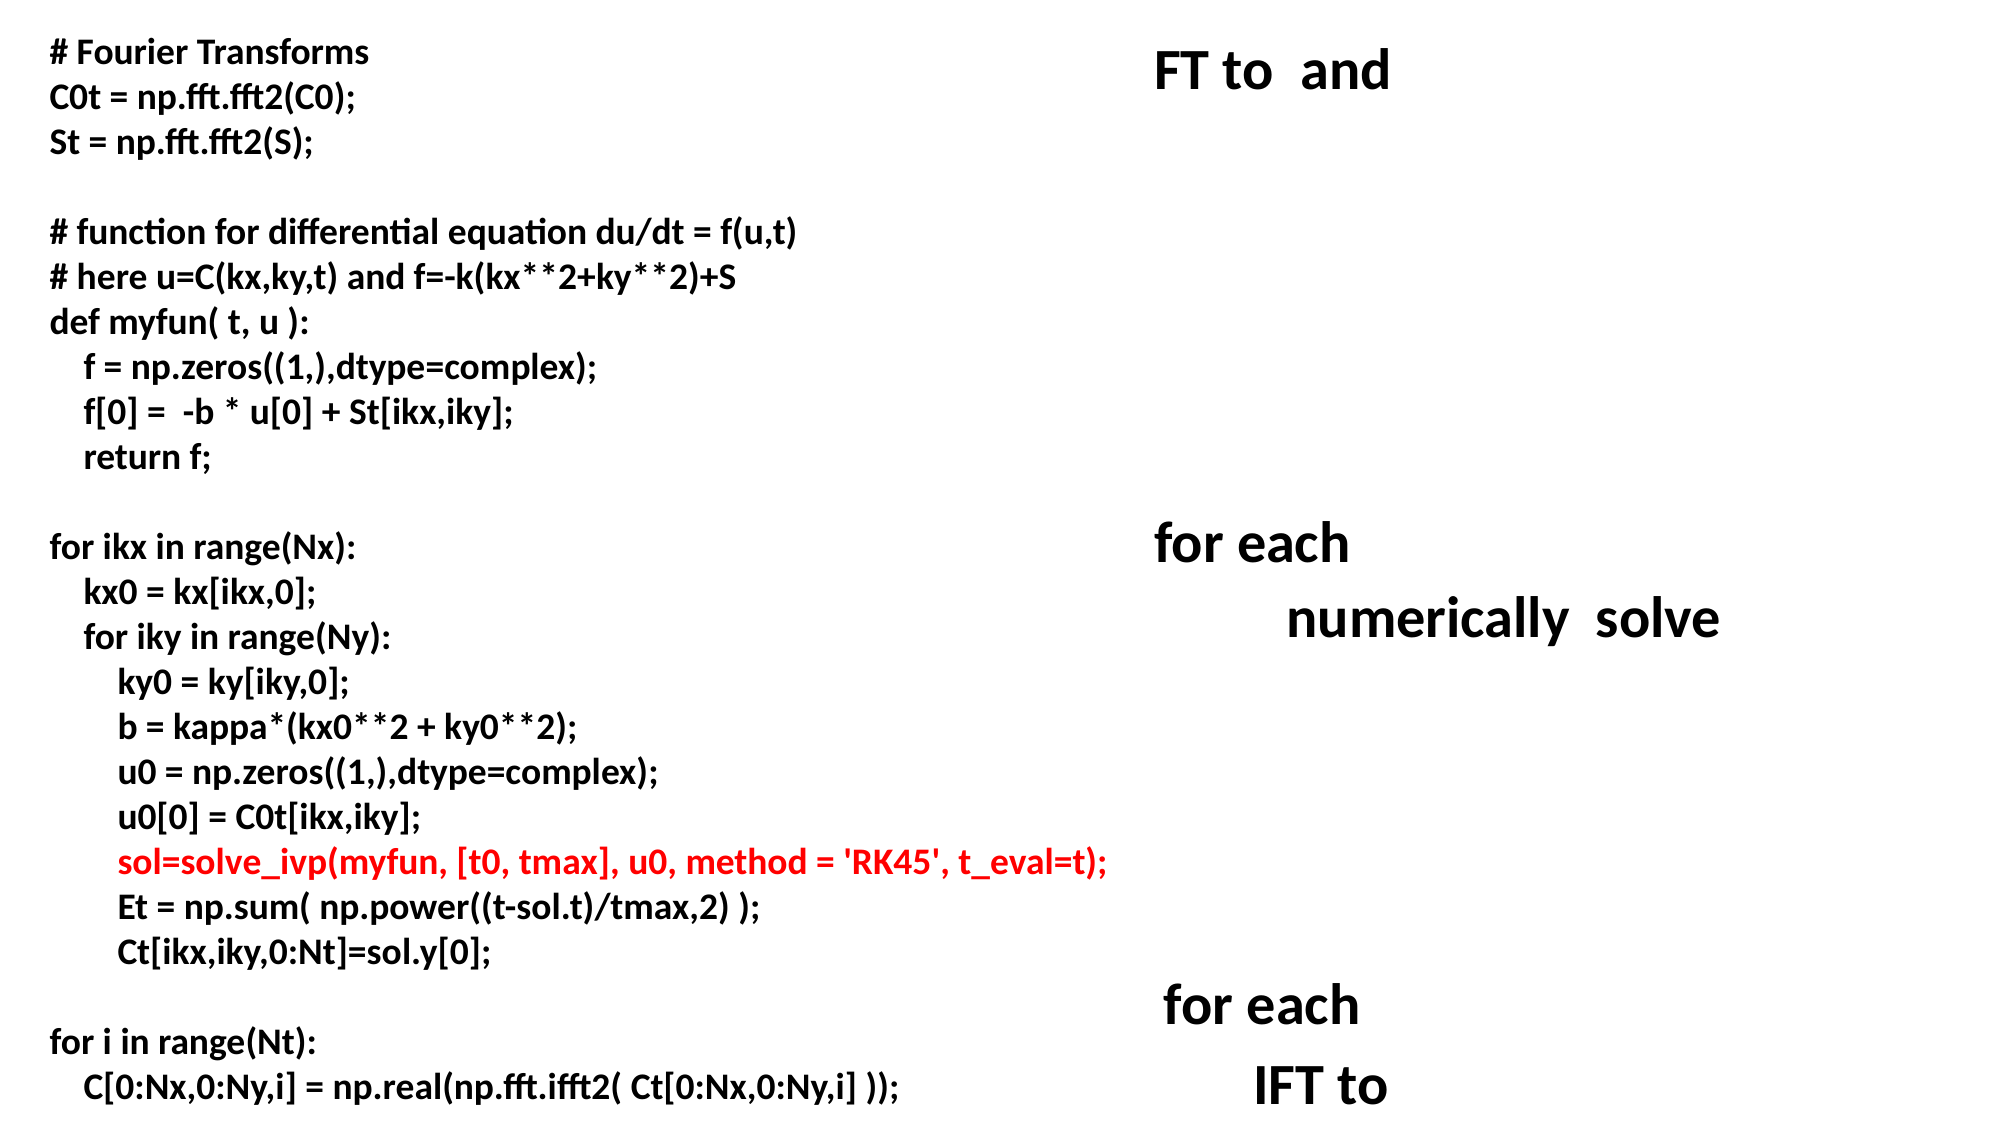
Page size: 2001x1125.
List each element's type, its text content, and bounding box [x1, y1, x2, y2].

text_box # Fourier Transforms C0t = np.fft.fft2(C0); St = np.fft.fft2(S); # function for differential equation du/dt = f(u,t) # here u=C(kx,ky,t) and f=-k(kx**2+ky**2)+S def myfun( t, u ): f = np.zeros((1,),dtype=complex); f[0] = -b * u[0] + St[ikx,iky]; return f; for ikx in range(Nx): kx0 = kx[ikx,0]; for iky in range(Ny): ky0 = ky[iky,0]; b = kappa*(kx0**2 + ky0**2); u0 = np.zeros((1,),dtype=complex); u0[0] = C0t[ikx,iky]; sol=solve_ivp(myfun, [t0, tmax], u0, method = 'RK45', t_eval=t); Et = np.sum( np.power((t-sol.t)/tmax,2) ); Ct[ikx,iky,0:Nt]=sol.y[0]; for i in range(Nt): C[0:Nx,0:Ny,i] = np.real(np.fft.ifft2( Ct[0:Nx,0:Ny,i] )); [34, 19, 1482, 1114]
text_box numerically solve [1271, 572, 1825, 657]
